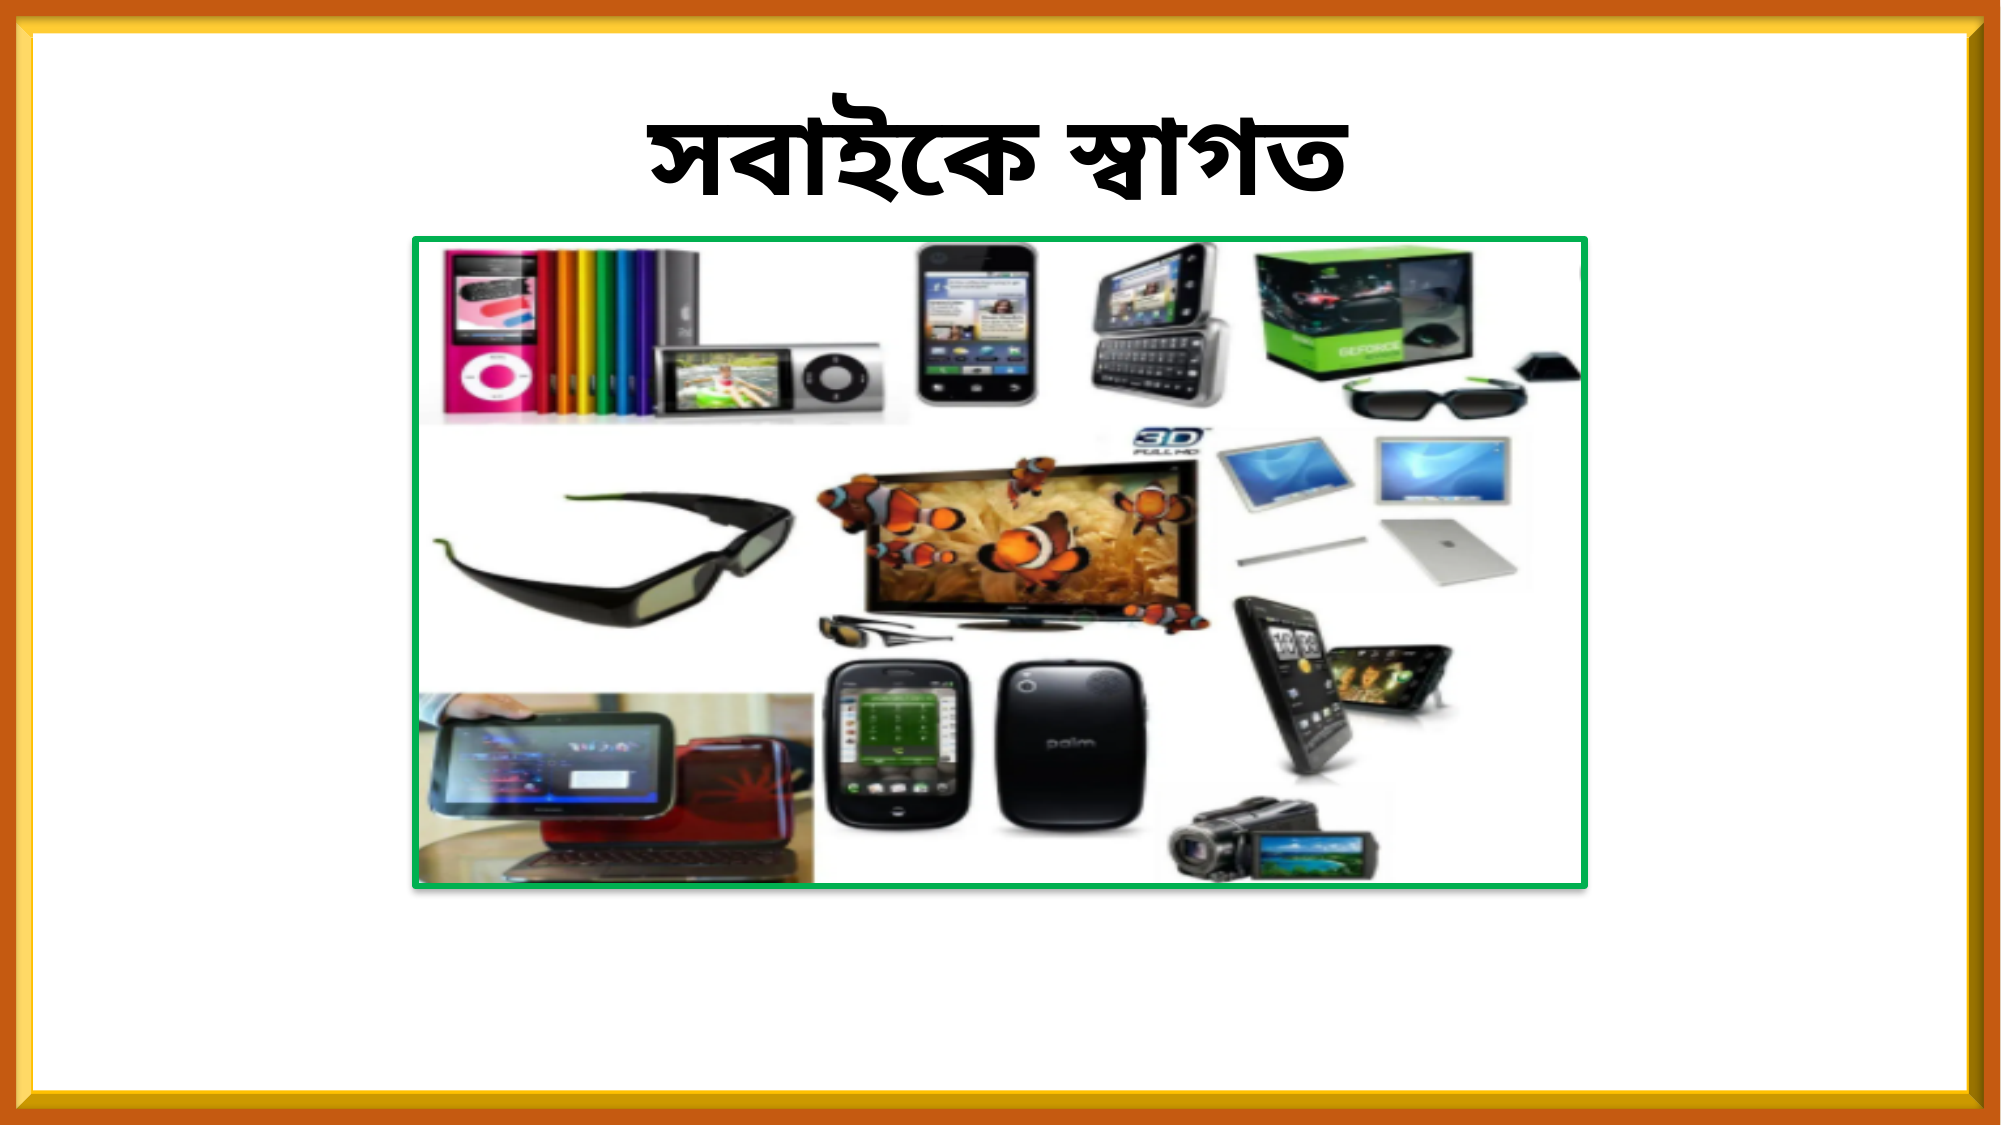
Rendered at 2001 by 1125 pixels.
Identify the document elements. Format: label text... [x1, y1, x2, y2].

picture [418, 241, 1582, 883]
text_box সবাইকে স্বাগত [32, 75, 1964, 225]
